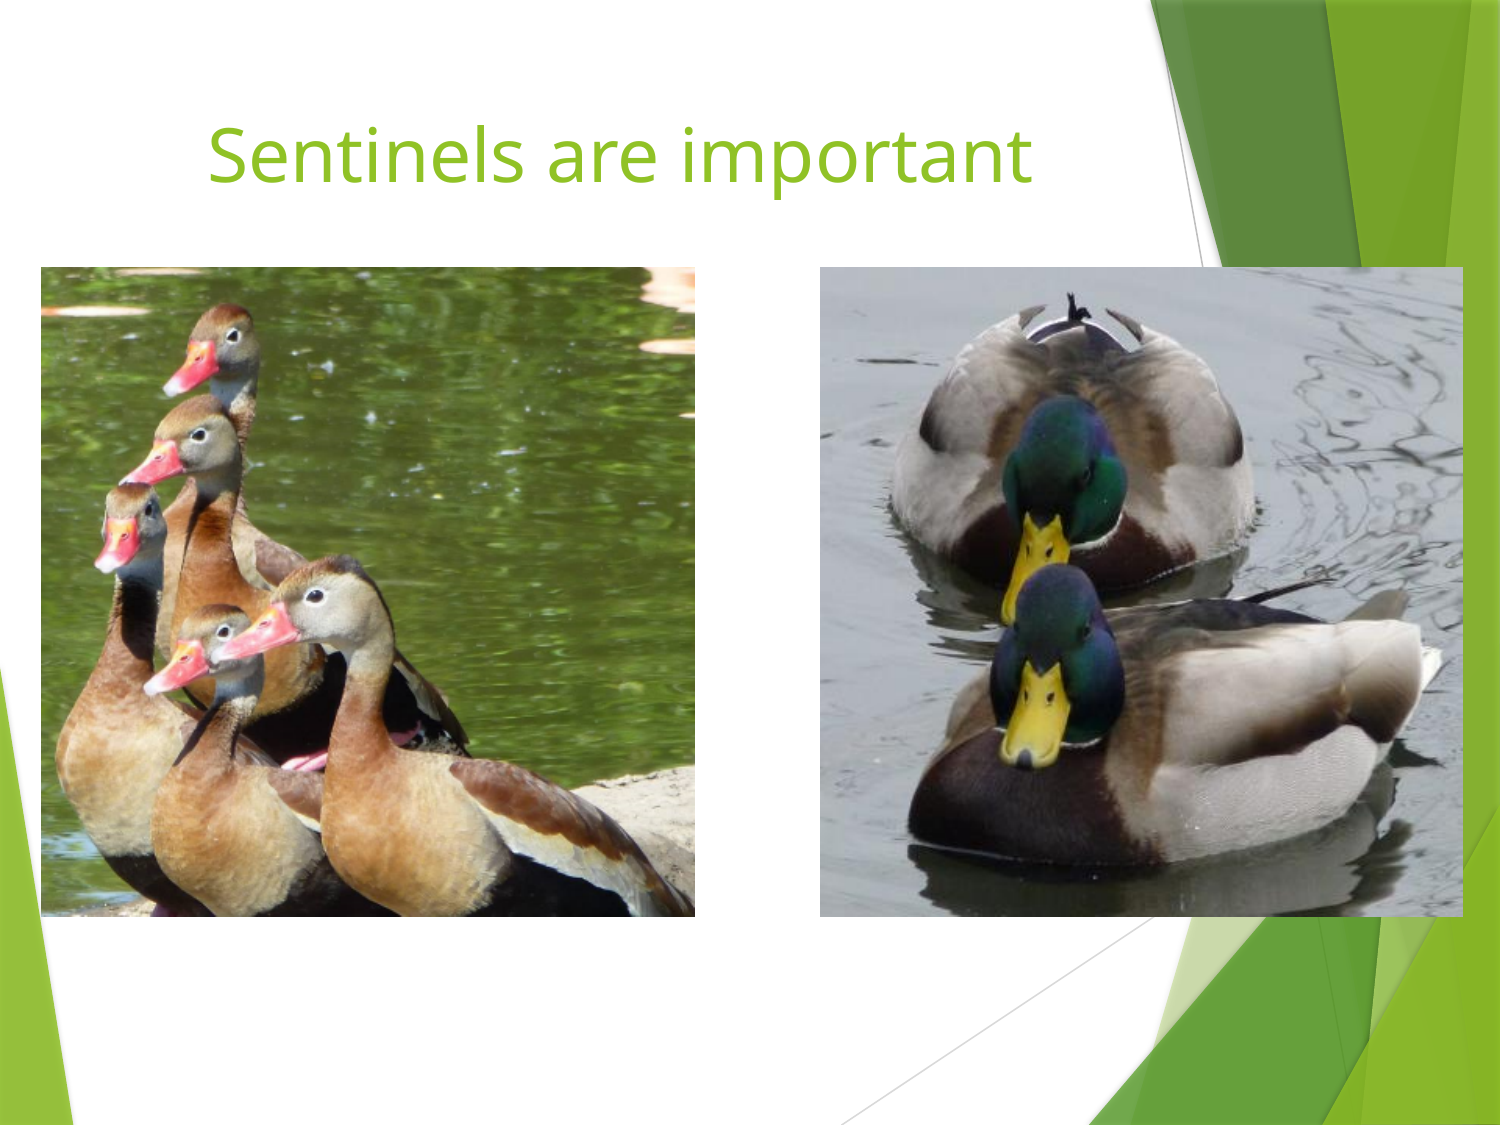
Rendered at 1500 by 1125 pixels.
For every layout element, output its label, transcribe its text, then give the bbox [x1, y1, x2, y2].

picture [40, 266, 696, 918]
title Sentinels are important [99, 99, 1142, 317]
picture [820, 266, 1463, 918]
